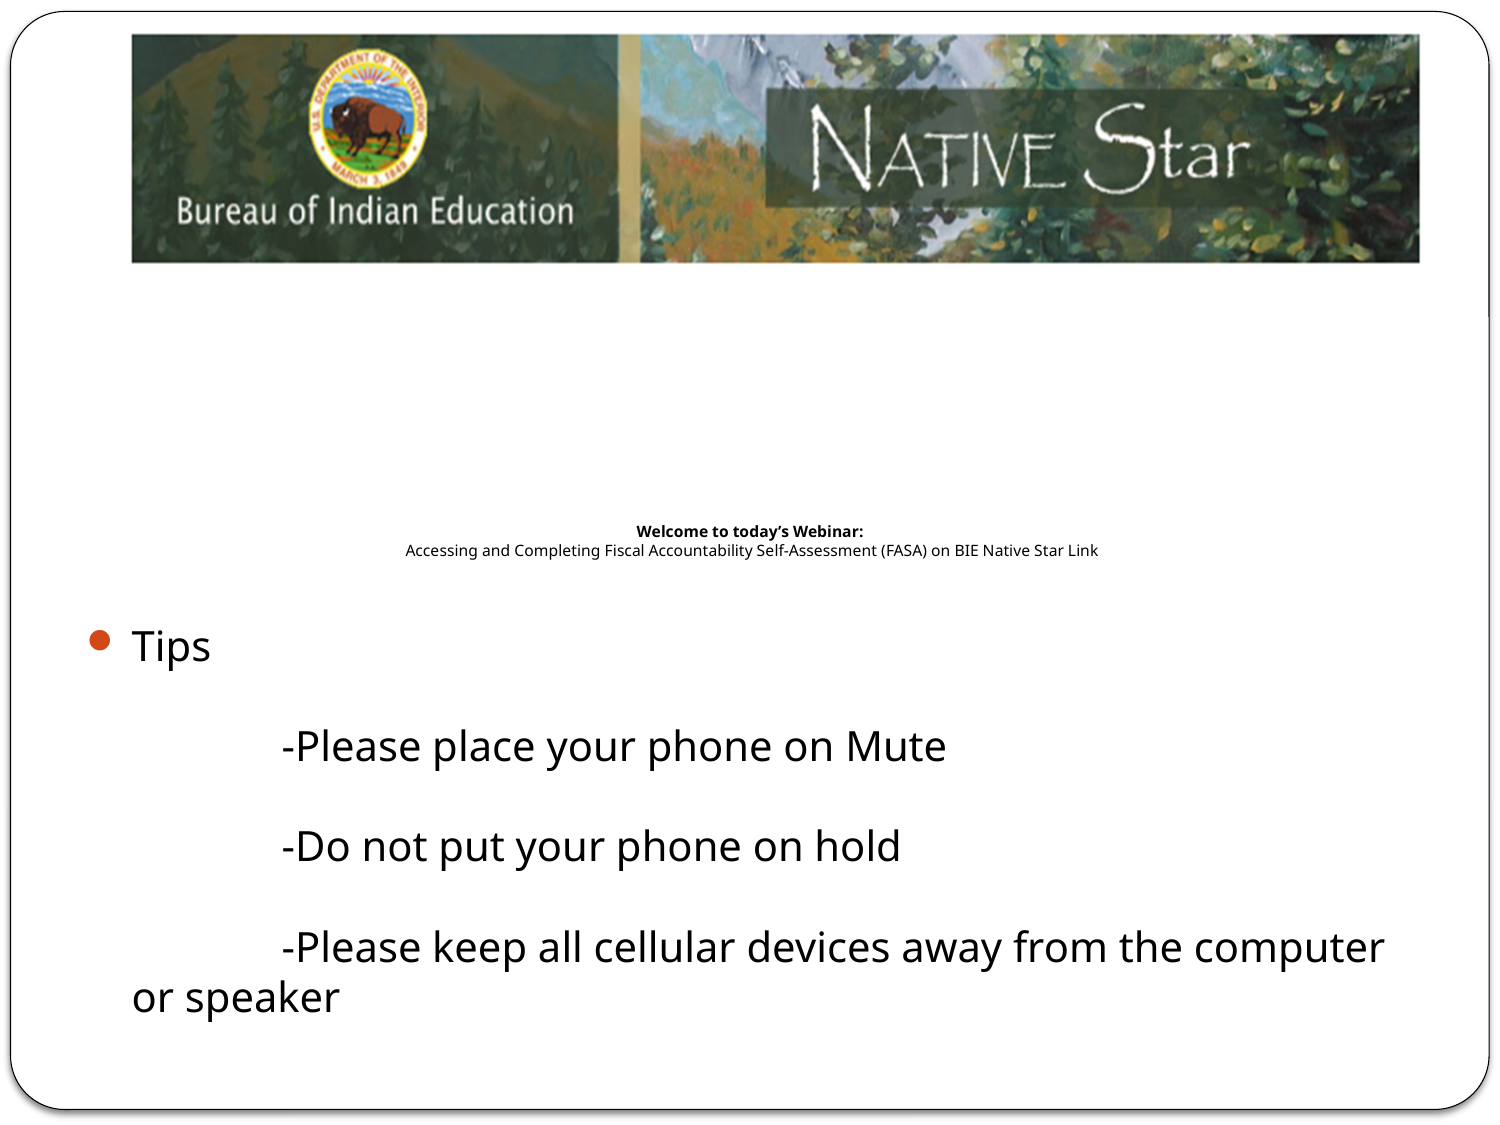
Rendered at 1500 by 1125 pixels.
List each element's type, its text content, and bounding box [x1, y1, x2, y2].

picture [124, 24, 1439, 289]
title Welcome to today’s Webinar: Accessing and Completing Fiscal Accountability Self-Assessment (FASA) on BIE Native Star Link [75, 362, 1425, 575]
list Tips -Please place your phone on Mute -Do not put your phone on hold -Please keep all cellular devices away from the computer or speaker [71, 612, 1422, 1038]
